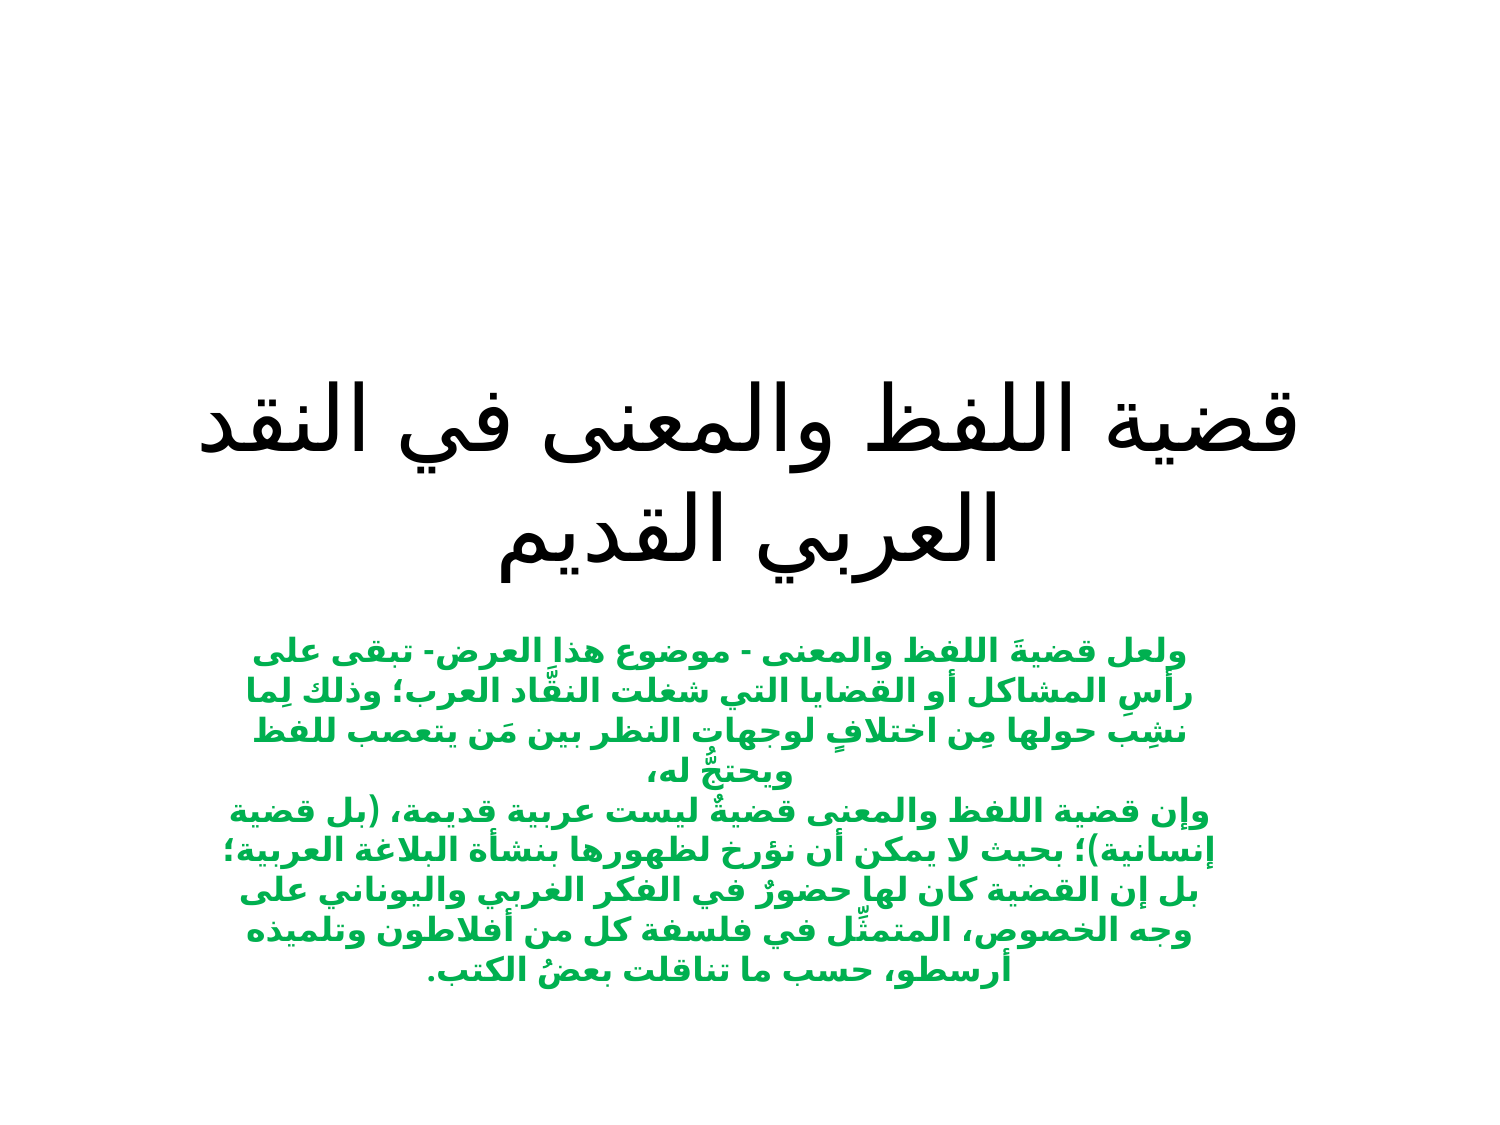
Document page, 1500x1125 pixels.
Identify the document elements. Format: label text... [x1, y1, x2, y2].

subtitle ولعل قضيةَ اللفظ والمعنى - موضوع هذا العرض- تبقى على رأسِ المشاكل أو القضايا التي شغلت النقَّاد العرب؛ وذلك لِما نشِب حولها مِن اختلافٍ لوجهات النظر بين مَن يتعصب للفظ ويحتجُّ له، وإن قضية اللفظ والمعنى قضيةٌ ليست عربية قديمة، (بل قضية إنسانية)؛ بحيث لا يمكن أن نؤرخ لظهورها بنشأة البلاغة العربية؛ بل إن القضية كان لها حضورٌ في الفكر الغربي واليوناني على وجه الخصوص، المتمثِّل في فلسفة كل من أفلاطون وتلميذه أرسطو، حسب ما تناقلت بعضُ الكتب. [194, 621, 1245, 909]
title قضية اللفظ والمعنى في النقد العربي القديم [112, 349, 1388, 591]
